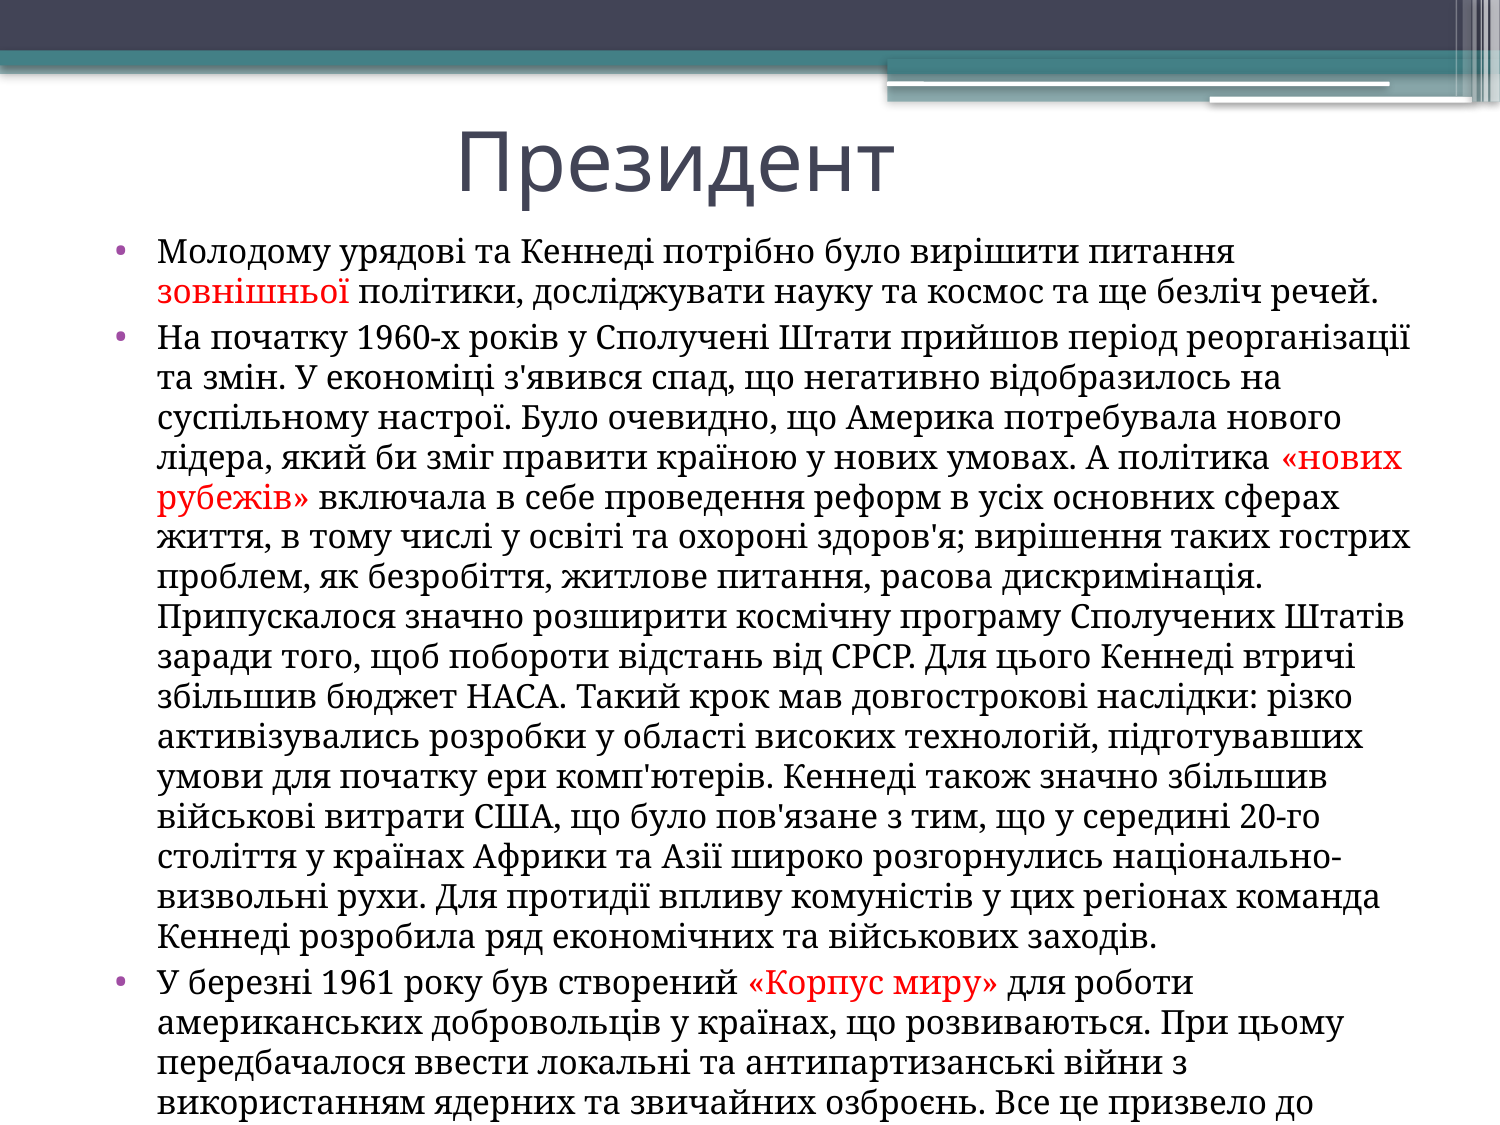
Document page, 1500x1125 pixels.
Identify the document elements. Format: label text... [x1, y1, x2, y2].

list Молодому урядові та Кеннеді потрібно було вирішити питання зовнішньої політики, досліджувати науку та космос та ще безліч речей. На початку 1960-х років у Сполучені Штати прийшов період реорганізації та змін. У економіці з'явився спад, що негативно відобразилось на суспільному настрої. Було очевидно, що Америка потребувала нового лідера, який би зміг правити країною у нових умовах. А політика «нових рубежів» включала в себе проведення реформ в усіх основних сферах життя, в тому числі у освіті та охороні здоров'я; вирішення таких гострих проблем, як безробіття, житлове питання, расова дискримінація. Припускалося значно розширити космічну програму Сполучених Штатів заради того, щоб побороти відстань від СРСР. Для цього Кеннеді втричі збільшив бюджет НАСА. Такий крок мав довгострокові наслідки: різко активізувались розробки у області високих технологій, підготувавших умови для початку ери комп'ютерів. Кеннеді також значно збільшив військові витрати США, що було пов'язане з тим, що у середині 20-го століття у країнах Африки та Азії широко розгорнулись національно-визвольні рухи. Для протидії впливу комуністів у цих регіонах команда Кеннеді розробила ряд економічних та військових заходів. У березні 1961 року був створений «Корпус миру» для роботи американських добровольців у країнах, що розвиваються. При цьому передбачалося ввести локальні та антипартизанські війни з використанням ядерних та звичайних озброєнь. Все це призвело до загострення міжнародної ситуації. [82, 222, 1432, 933]
title Президент [70, 70, 1421, 246]
